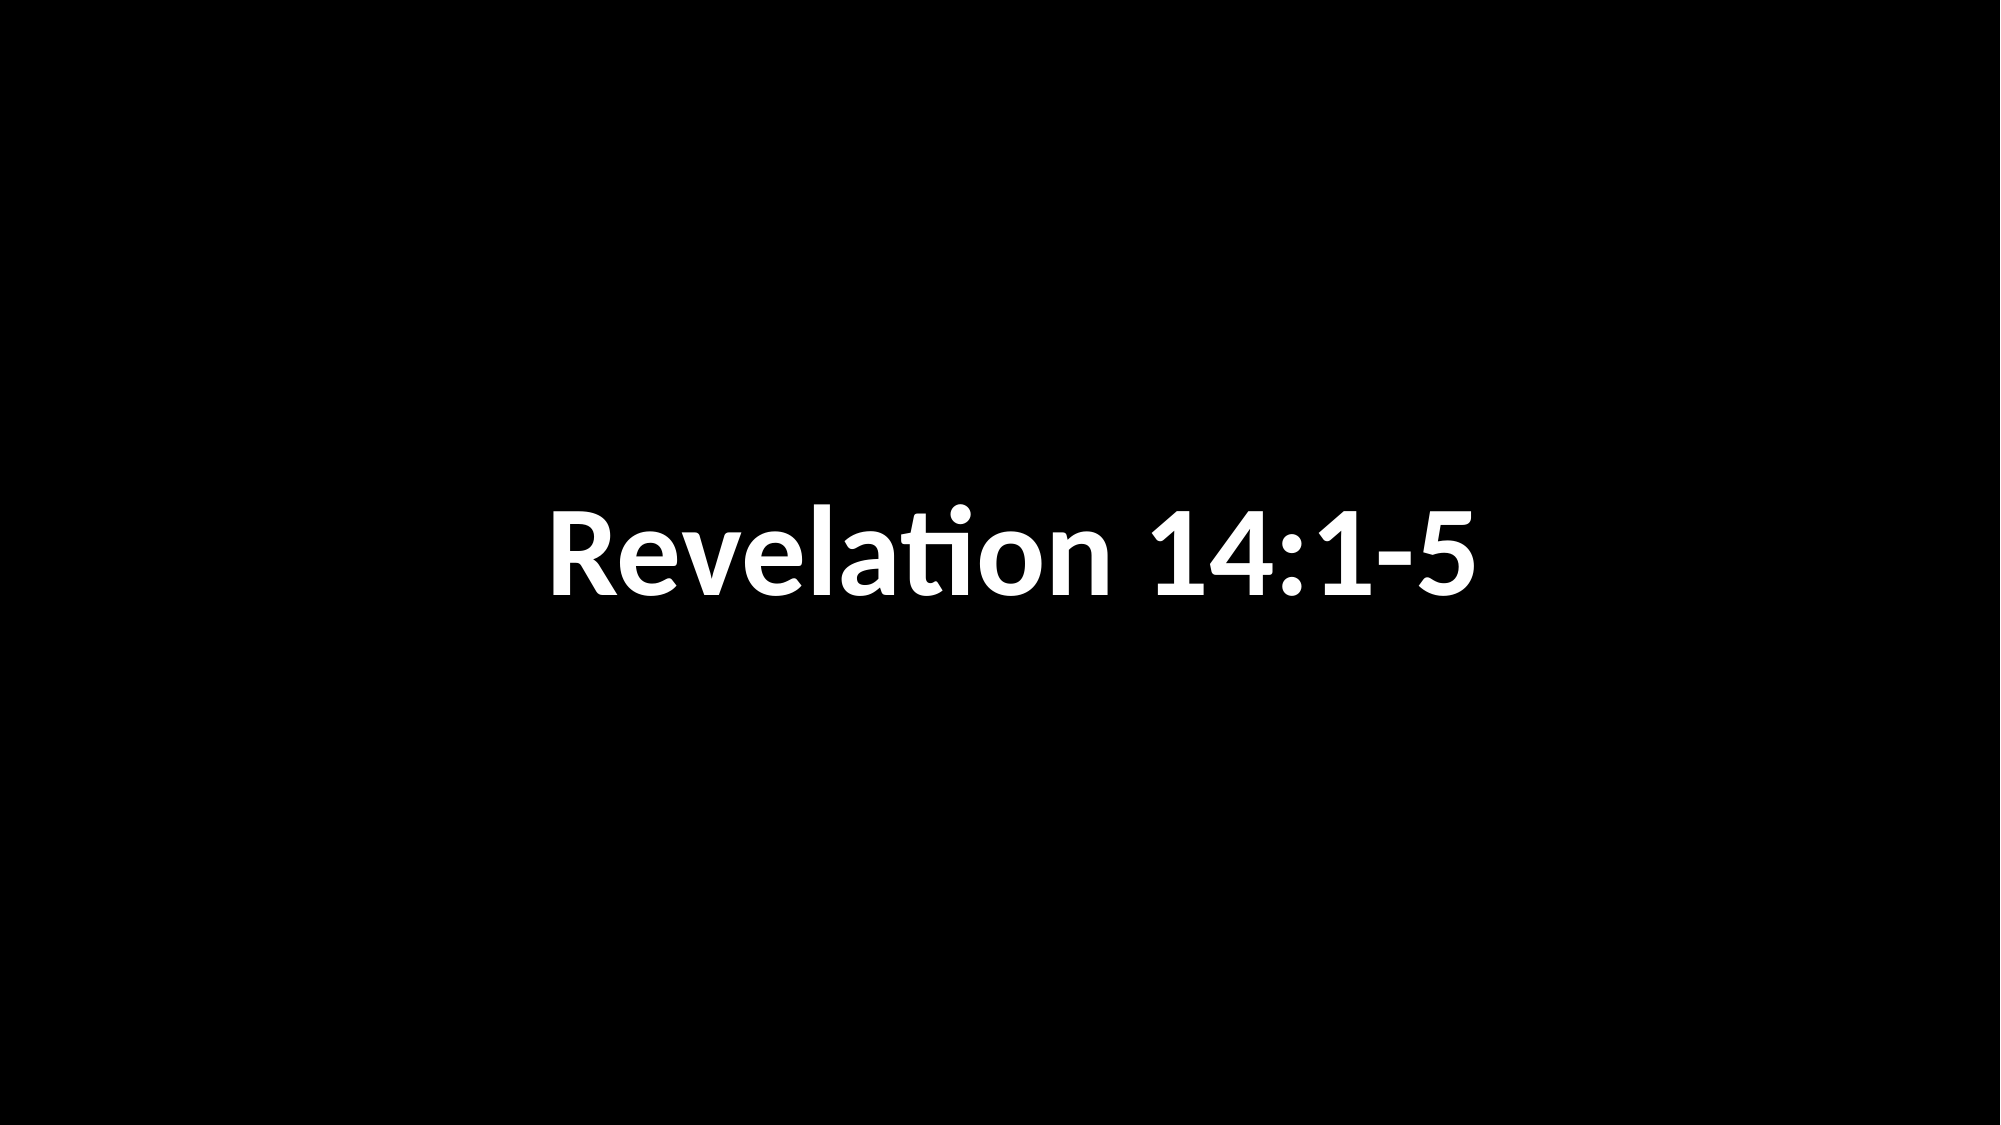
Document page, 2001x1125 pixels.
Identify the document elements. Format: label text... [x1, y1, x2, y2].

list Revelation 14:1-5 [0, 0, 2000, 1098]
